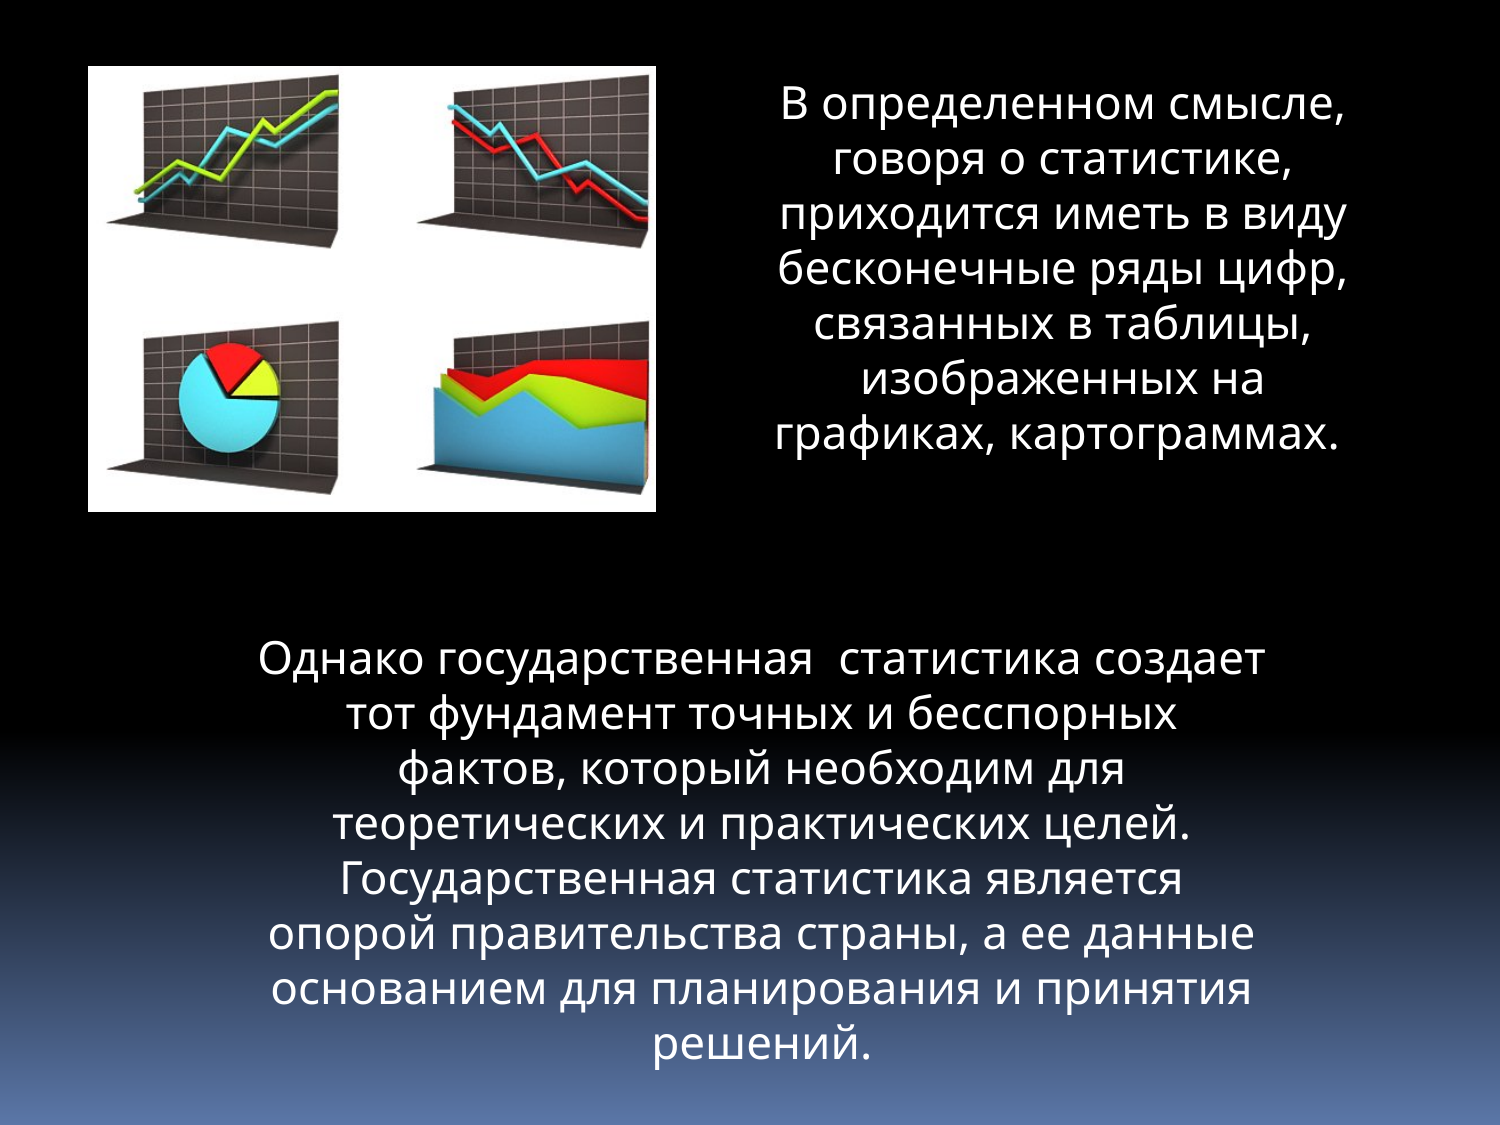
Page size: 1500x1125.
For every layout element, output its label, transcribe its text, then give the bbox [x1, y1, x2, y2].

text_box Однако государственная статистика создает тот фундамент точных и бесспорных фактов, который необходим для теоретических и практических целей. Государственная статистика является опорой правительства страны, а ее данные основанием для планирования и принятия решений. [242, 621, 1282, 1077]
picture [87, 65, 656, 512]
text_box В определенном смысле, говоря о статистике, приходится иметь в виду бесконечные ряды цифр, связанных в таблицы, изображенных на графиках, картограммах. [738, 66, 1388, 466]
